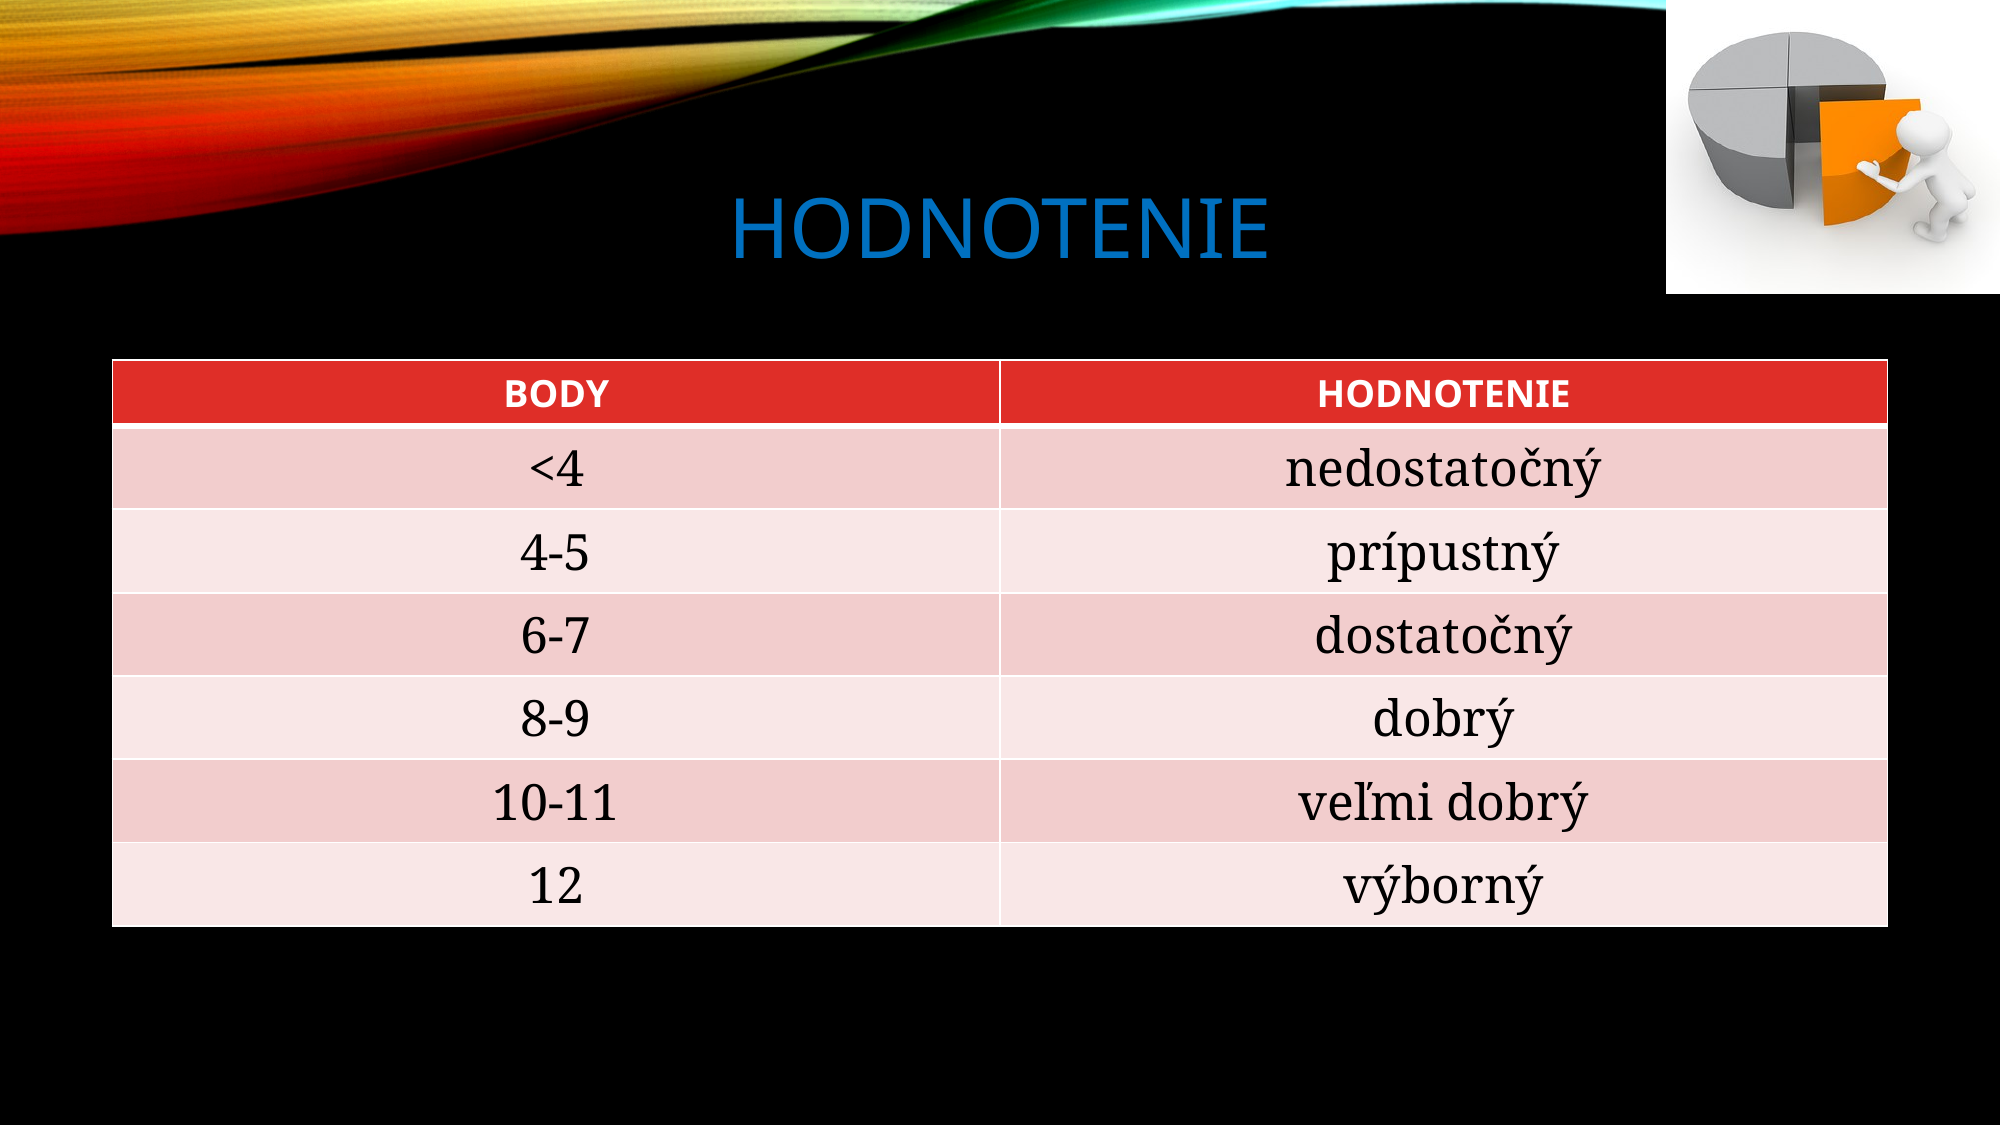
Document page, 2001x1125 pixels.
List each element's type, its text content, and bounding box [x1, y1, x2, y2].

picture [0, 0, 2000, 295]
table_header BODY [113, 361, 999, 423]
table_cell 10-11 [113, 760, 999, 842]
table_cell dostatočný [1001, 594, 1887, 675]
table_cell 8-9 [113, 677, 999, 758]
table_cell prípustný [1001, 510, 1887, 592]
table_cell výborný [1001, 843, 1887, 925]
table_cell 12 [113, 843, 999, 925]
table_cell <4 [113, 429, 999, 508]
title HODNOTENIE [112, 125, 1888, 338]
table_cell veľmi dobrý [1001, 760, 1887, 842]
table_cell 4-5 [113, 510, 999, 592]
table_cell dobrý [1001, 677, 1887, 758]
table_cell 6-7 [113, 594, 999, 675]
table_header HODNOTENIE [1001, 361, 1887, 423]
table_cell nedostatočný [1001, 429, 1887, 508]
